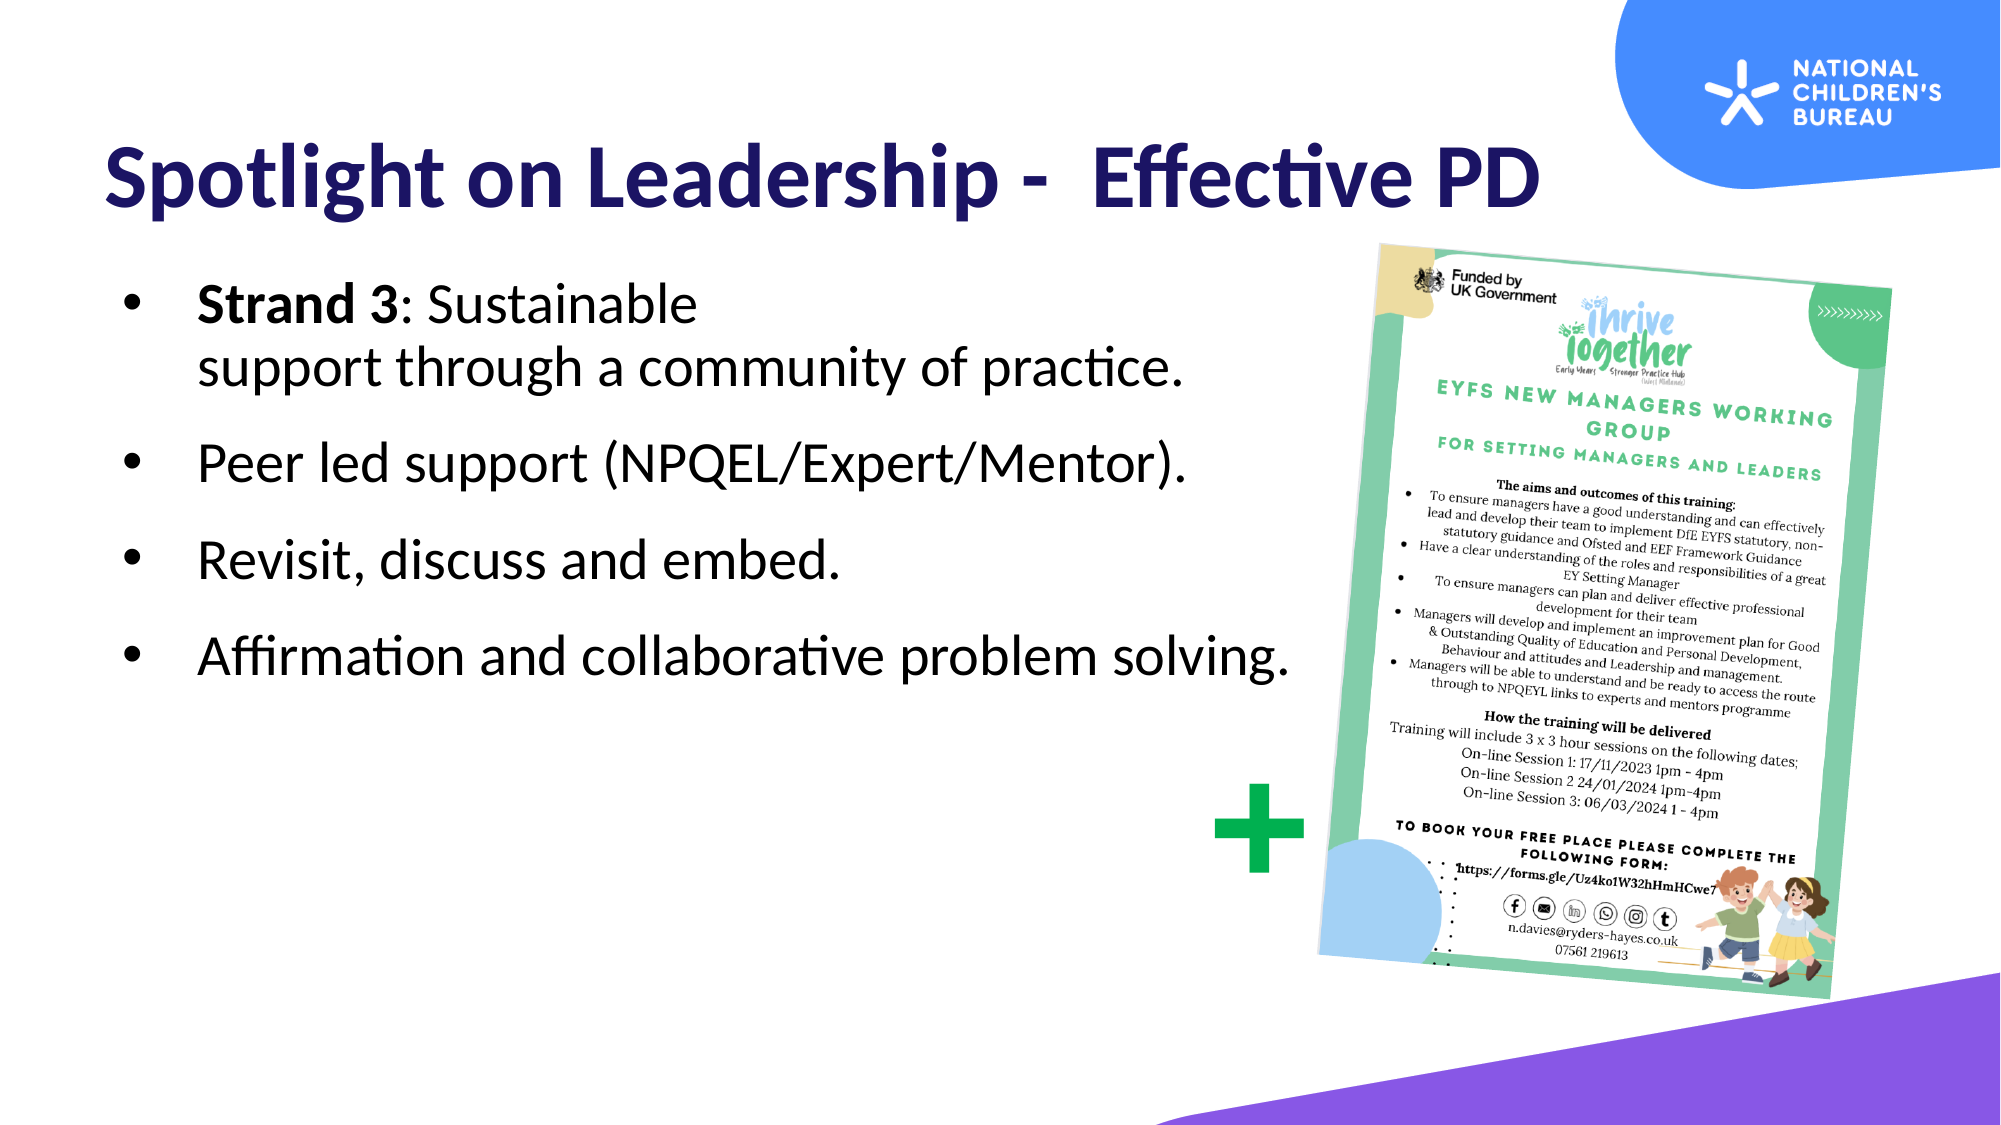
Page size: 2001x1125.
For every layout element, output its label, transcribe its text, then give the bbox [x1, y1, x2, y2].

text_box + [1192, 702, 1347, 938]
title Spotlight on Leadership - Effective PD [89, 99, 1690, 256]
text_box Strand 3: Sustainable support through a community of practice. Peer led support (NPQEL/Expert/Mentor). Revisit, discuss and embed. Affirmation and collaborative problem solving. [107, 266, 1347, 928]
picture [0, 0, 2001, 1125]
